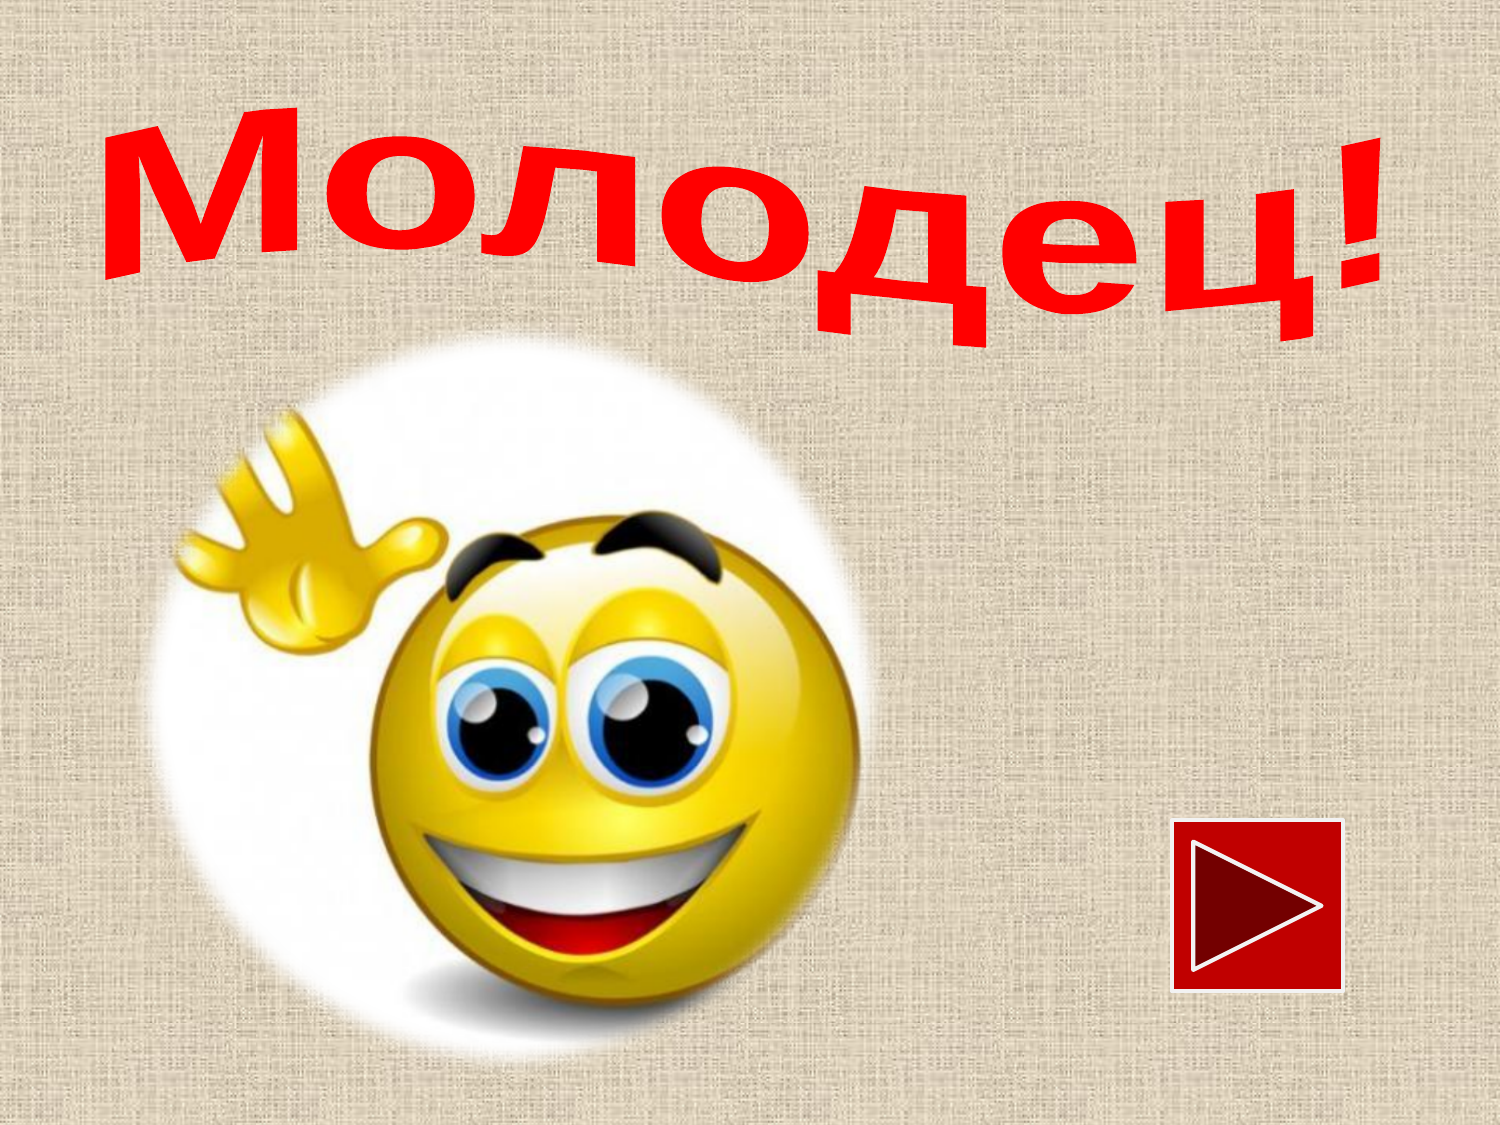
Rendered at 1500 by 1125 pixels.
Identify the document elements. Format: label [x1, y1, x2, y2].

picture [0, 0, 1500, 1125]
text_box [1170, 818, 1345, 993]
